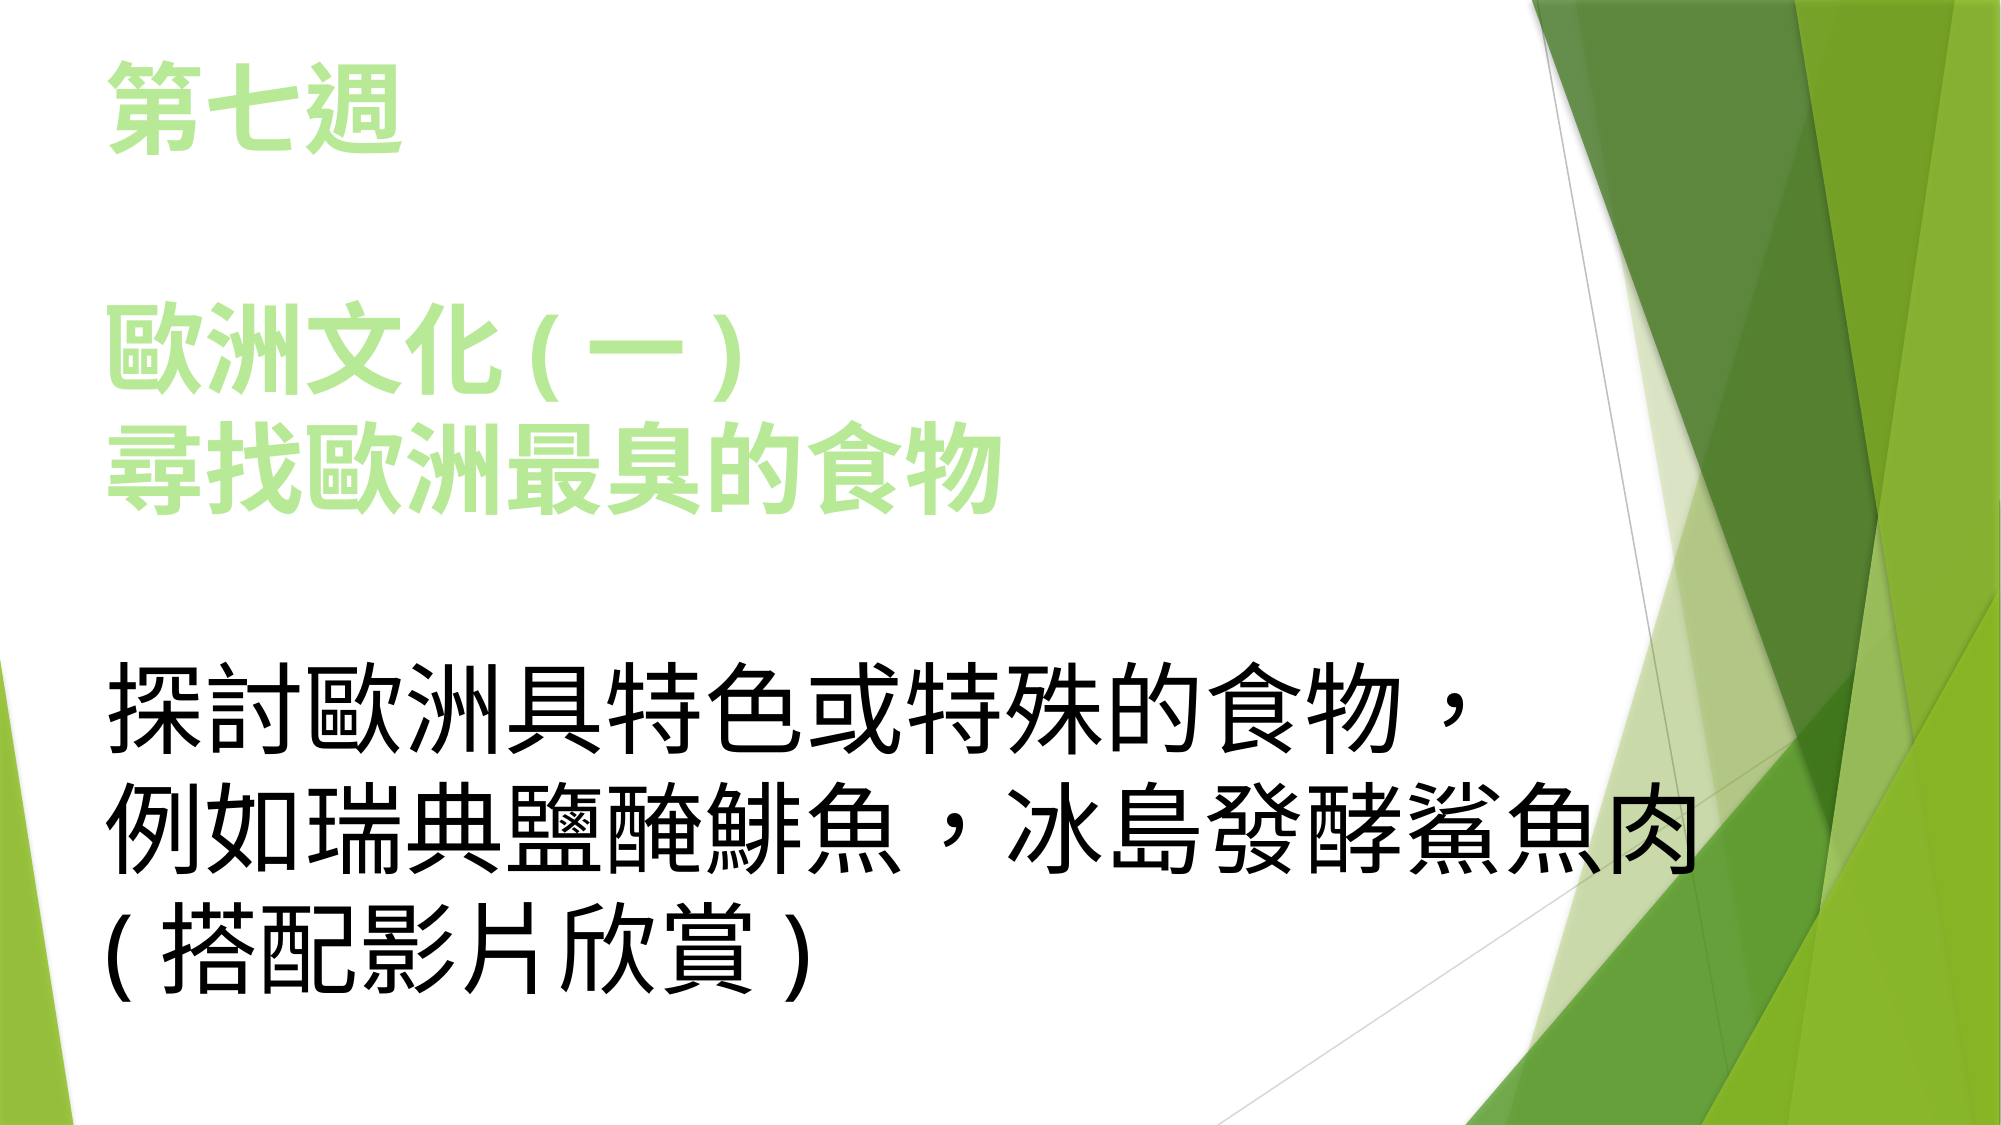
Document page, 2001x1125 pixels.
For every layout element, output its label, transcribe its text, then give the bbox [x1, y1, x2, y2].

text_box 第七週 歐洲文化(一) 尋找歐洲最臭的食物 探討歐洲具特色或特殊的食物， 例如瑞典鹽醃鯡魚，冰島發酵鯊魚肉 (搭配影片欣賞) [96, 39, 1713, 1014]
